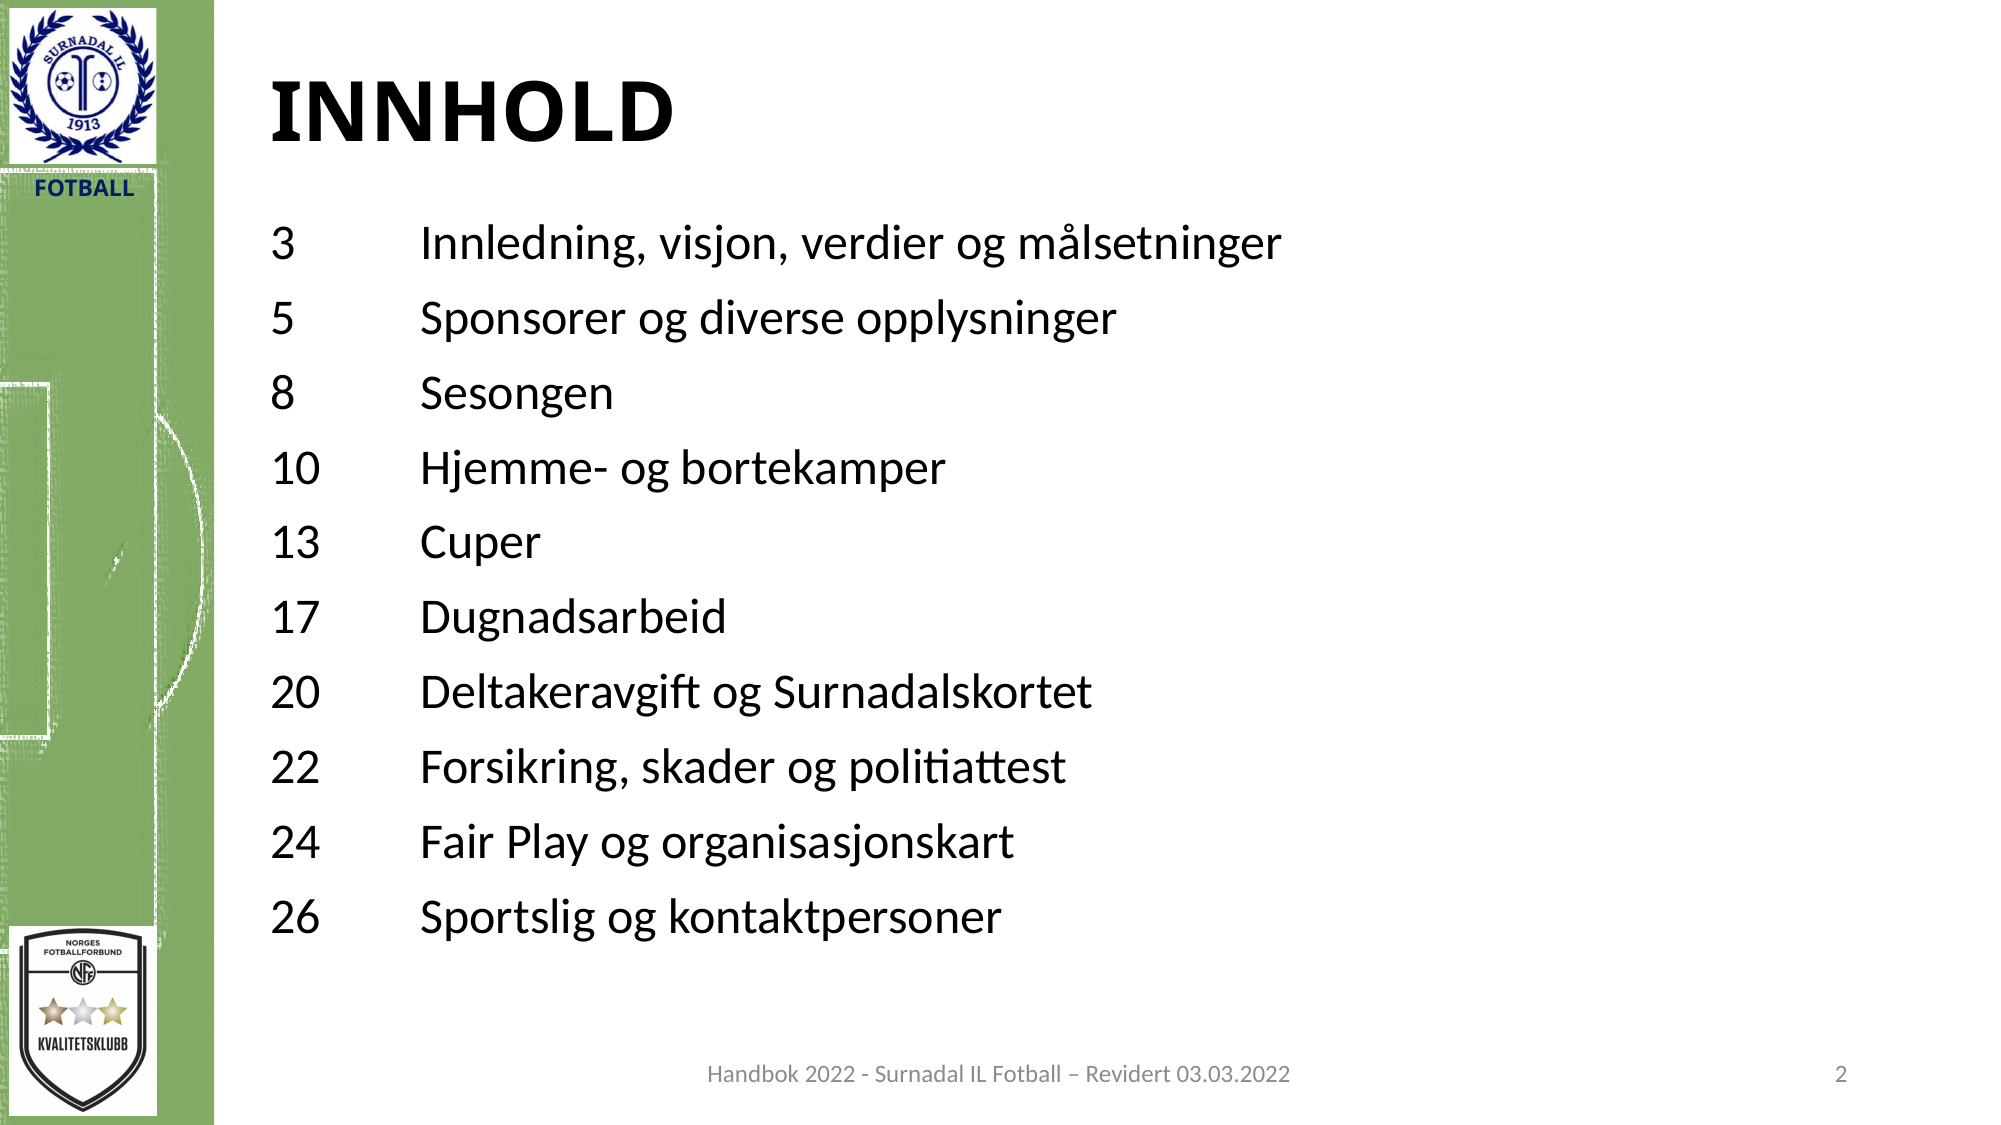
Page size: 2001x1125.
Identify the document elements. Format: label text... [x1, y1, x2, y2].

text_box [0, 0, 215, 1125]
list 3 Innledning, visjon, verdier og målsetninger 5 Sponsorer og diverse opplysninger 8 Sesongen 10 Hjemme- og bortekamper 13 Cuper 17 Dugnadsarbeid 20 Deltakeravgift og Surnadalskortet 22 Forsikring, skader og politiattest 24 Fair Play og organisasjonskart 26 Sportslig og kontaktpersoner [255, 209, 1863, 962]
footer Handbok 2022 - Surnadal IL Fotball – Revidert 03.03.2022 [662, 1042, 1338, 1103]
slide_number 2 [1412, 1042, 1863, 1103]
title INNHOLD [255, 51, 1863, 178]
